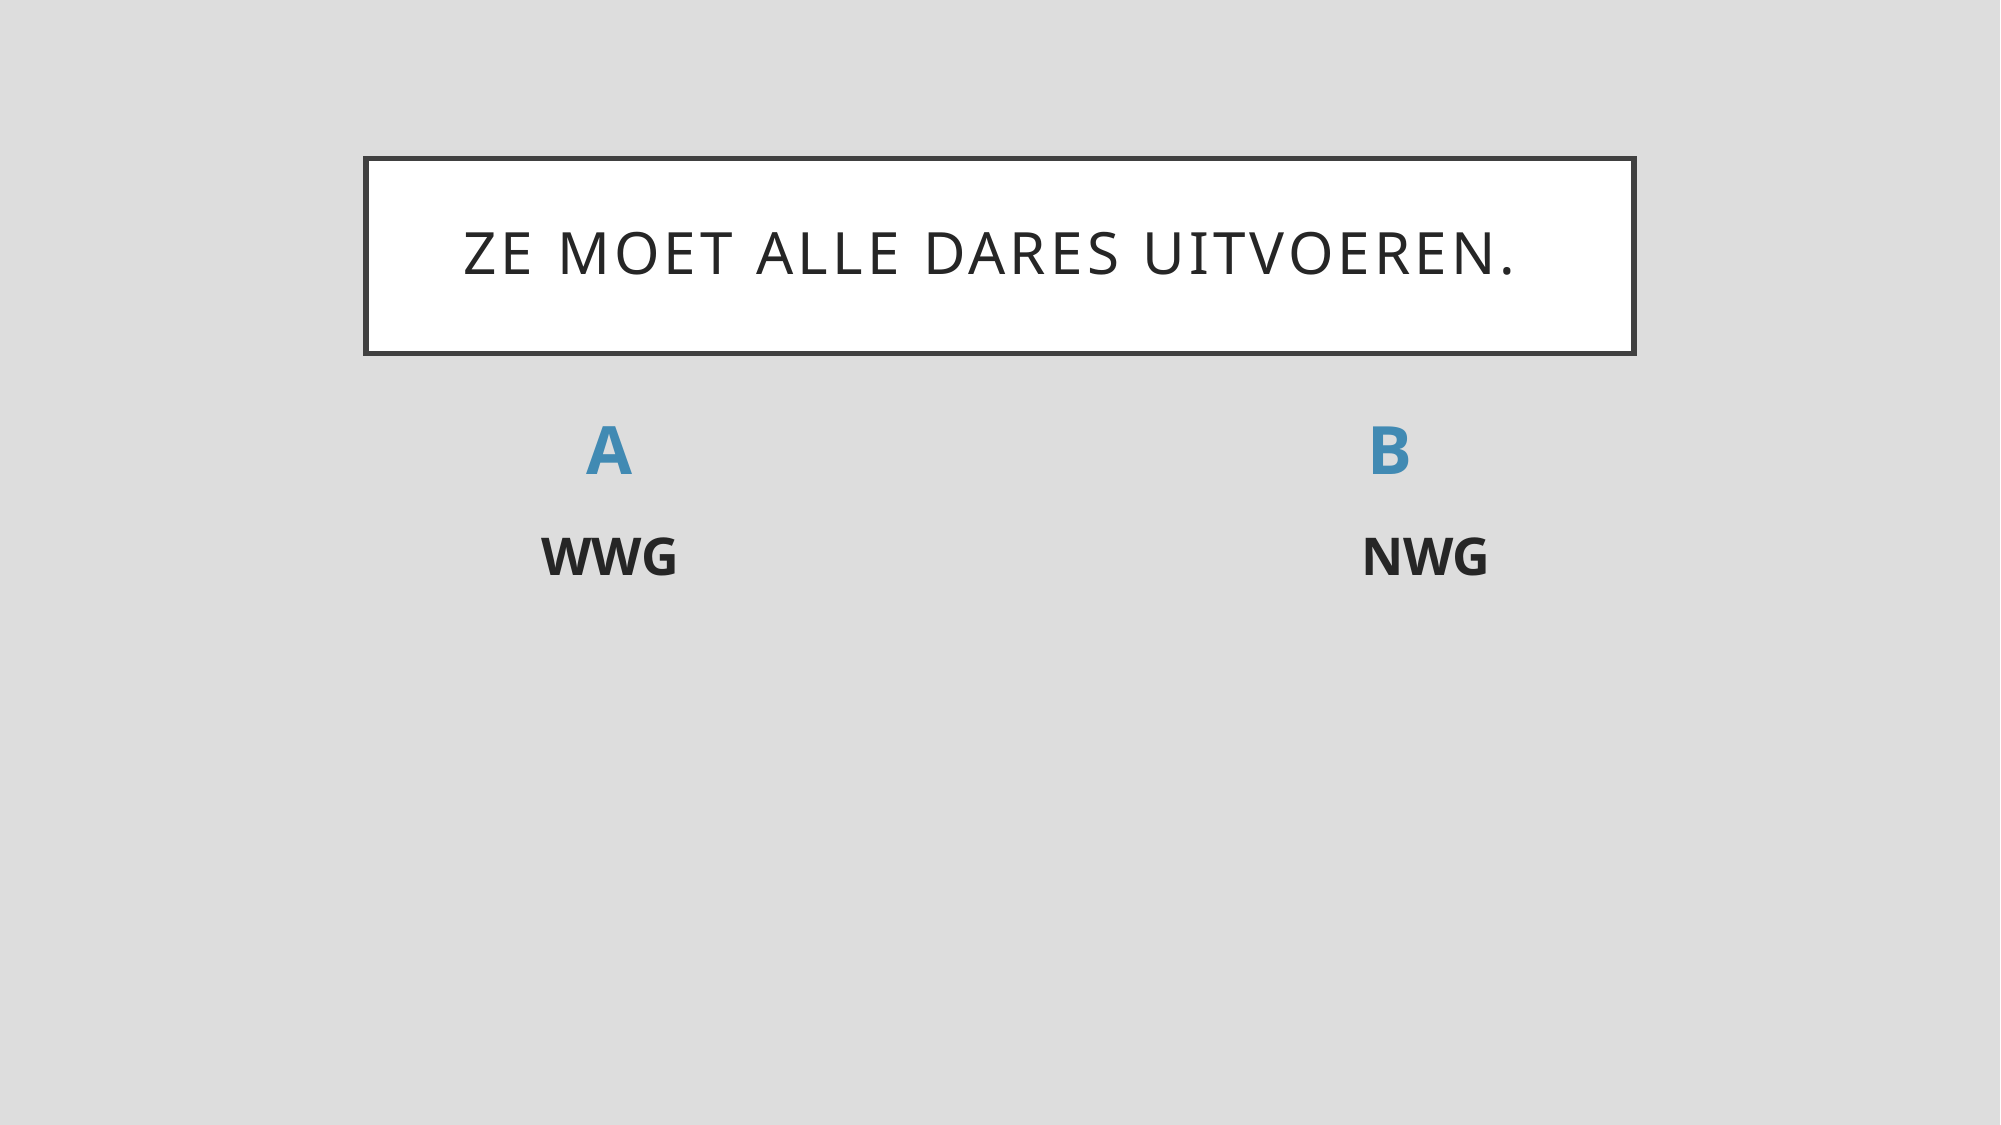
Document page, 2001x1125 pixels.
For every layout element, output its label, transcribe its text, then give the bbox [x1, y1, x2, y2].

list NWG [1077, 515, 1775, 942]
list A [259, 379, 961, 495]
title Ze moet alle dares uitvoeren. [363, 156, 1637, 356]
list WWG [259, 515, 961, 942]
list B [1039, 379, 1741, 495]
